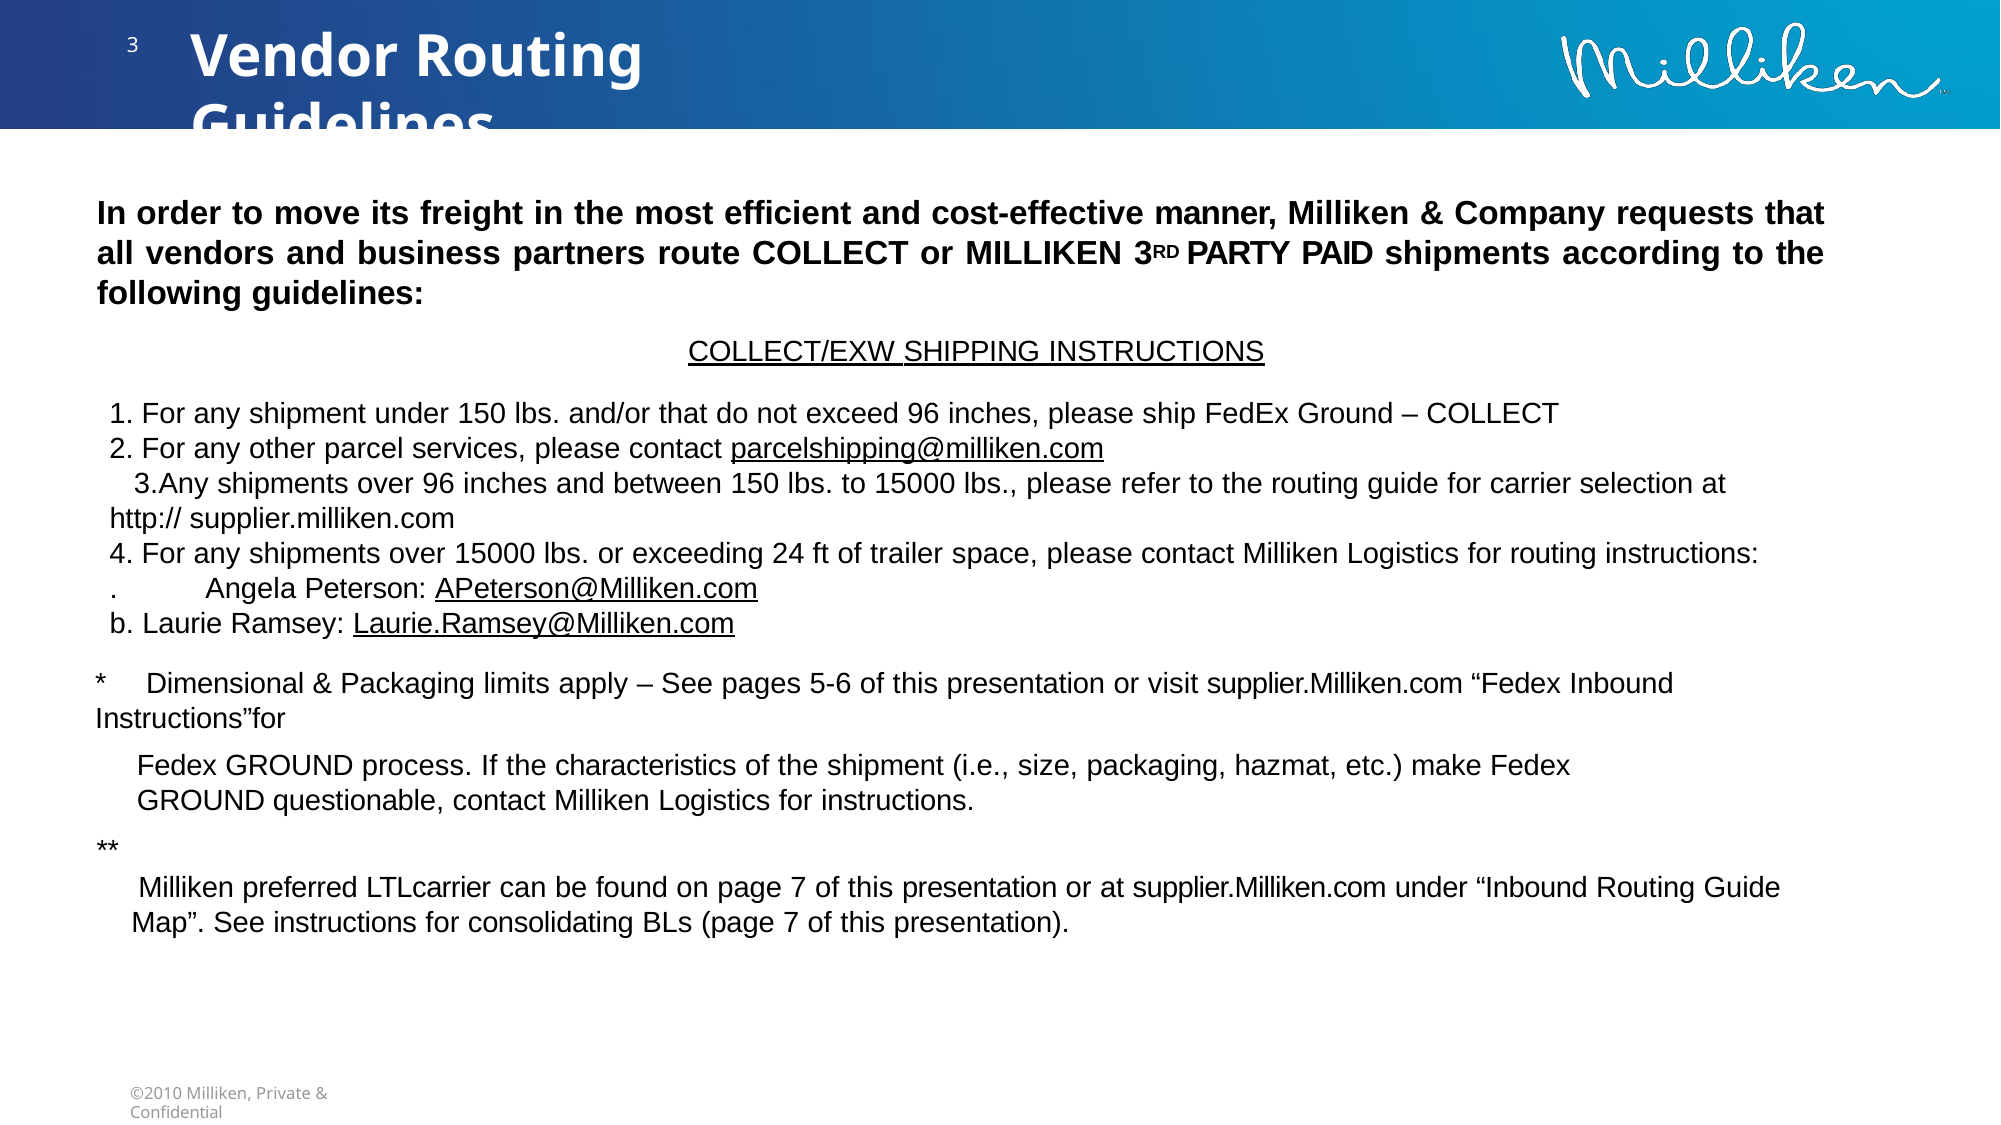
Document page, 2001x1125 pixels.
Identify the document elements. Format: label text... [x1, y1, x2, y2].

title Vendor Routing Guidelines [188, 15, 906, 206]
list In order to move its freight in the most efficient and cost-effective manner, Milliken & Company requests that all vendors and business partners route COLLECT or MILLIKEN 3RD PARTY PAID shipments according to the following guidelines: COLLECT/EXW SHIPPING INSTRUCTIONS For any shipment under 150 lbs. and/or that do not exceed 96 inches, please ship FedEx Ground – COLLECT For any other parcel services, please contact parcelshipping@milliken.com Any shipments over 96 inches and between 150 lbs. to 15000 lbs., please refer to the routing guide for carrier selection at http:// supplier.milliken.com For any shipments over 15000 lbs. or exceeding 24 ft of trailer space, please contact Milliken Logistics for routing instructions: . Angela Peterson: APeterson@Milliken.com b. Laurie Ramsey: Laurie.Ramsey@Milliken.com * Dimensional & Packaging limits apply – See pages 5-6 of this presentation or visit supplier.Milliken.com “Fedex Inbound Instructions”for Fedex GROUND process. If the characteristics of the shipment (i.e., size, packaging, hazmat, etc.) make Fedex GROUND questionable, contact Milliken Logistics for instructions. ** Milliken preferred LTLcarrier can be found on page 7 of this presentation or at supplier.Milliken.com under “Inbound Routing Guide Map”. See instructions for consolidating BLs (page 7 of this presentation). [88, 189, 1867, 939]
picture [0, 0, 1173, 129]
text_box 3 [124, 29, 141, 57]
picture [1562, 23, 1939, 97]
footer ©2010 Milliken, Private & Confidential [128, 1081, 416, 1125]
